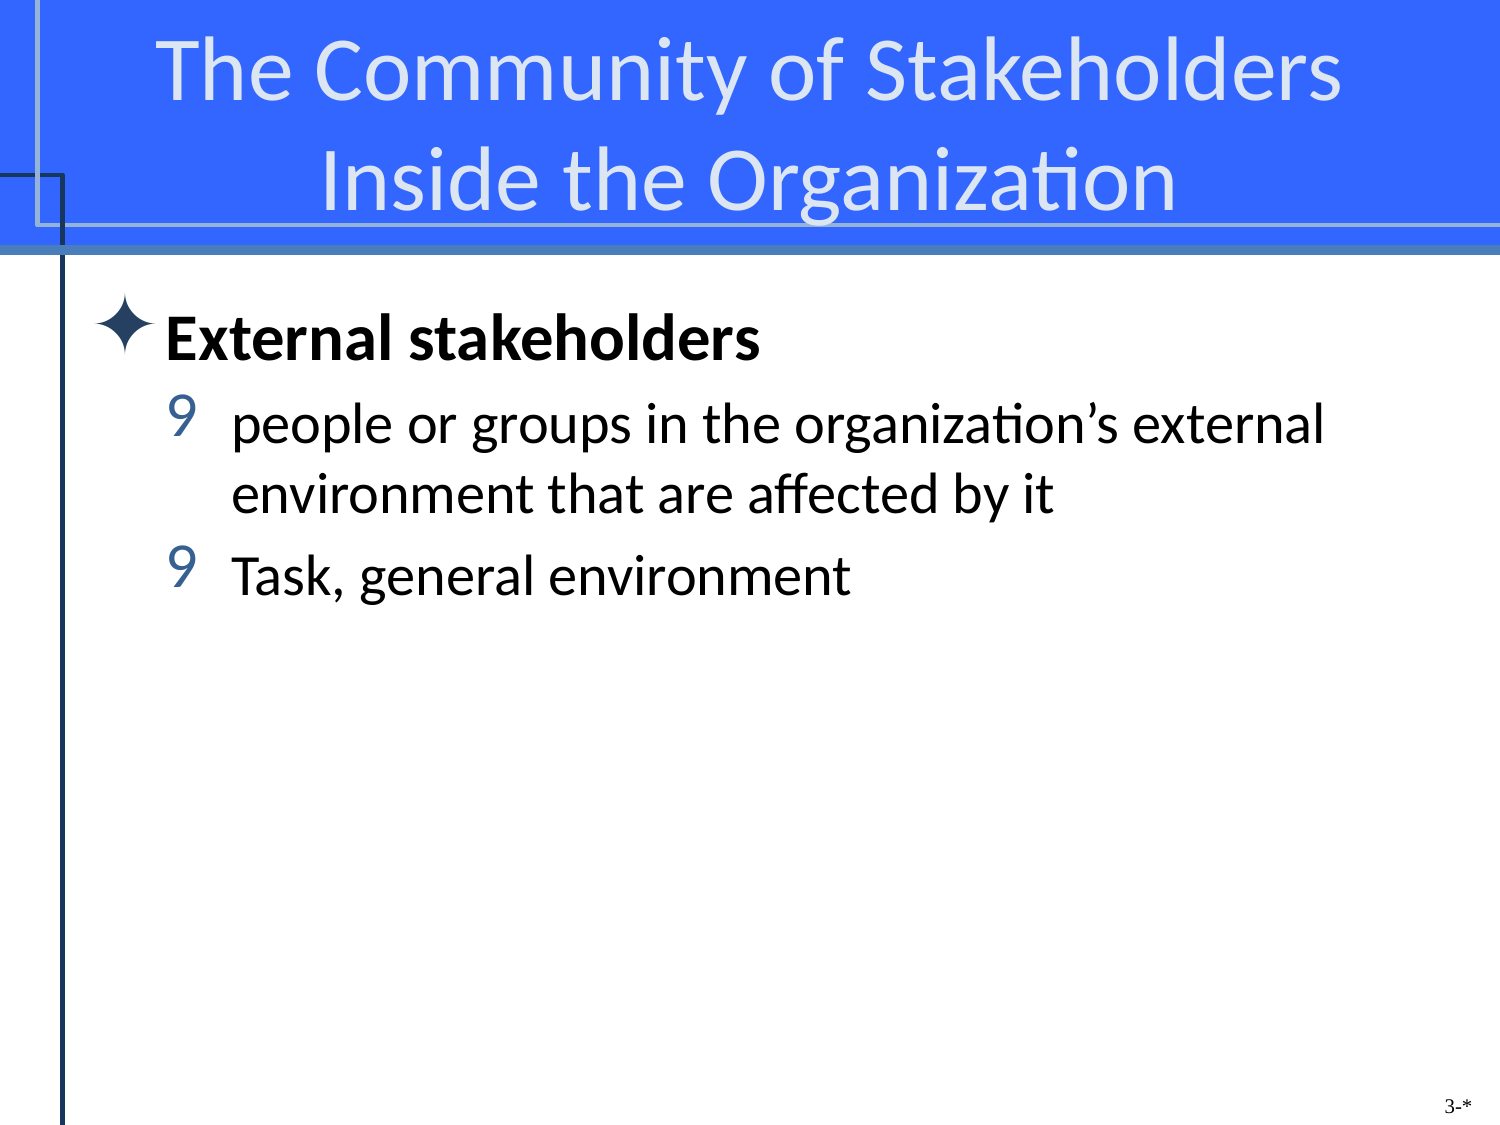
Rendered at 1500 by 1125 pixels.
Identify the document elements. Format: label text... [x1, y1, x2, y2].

title The Community of Stakeholders Inside the Organization [75, 24, 1425, 213]
list External stakeholders people or groups in the organization’s external environment that are affected by it Task, general environment [75, 286, 1425, 1029]
